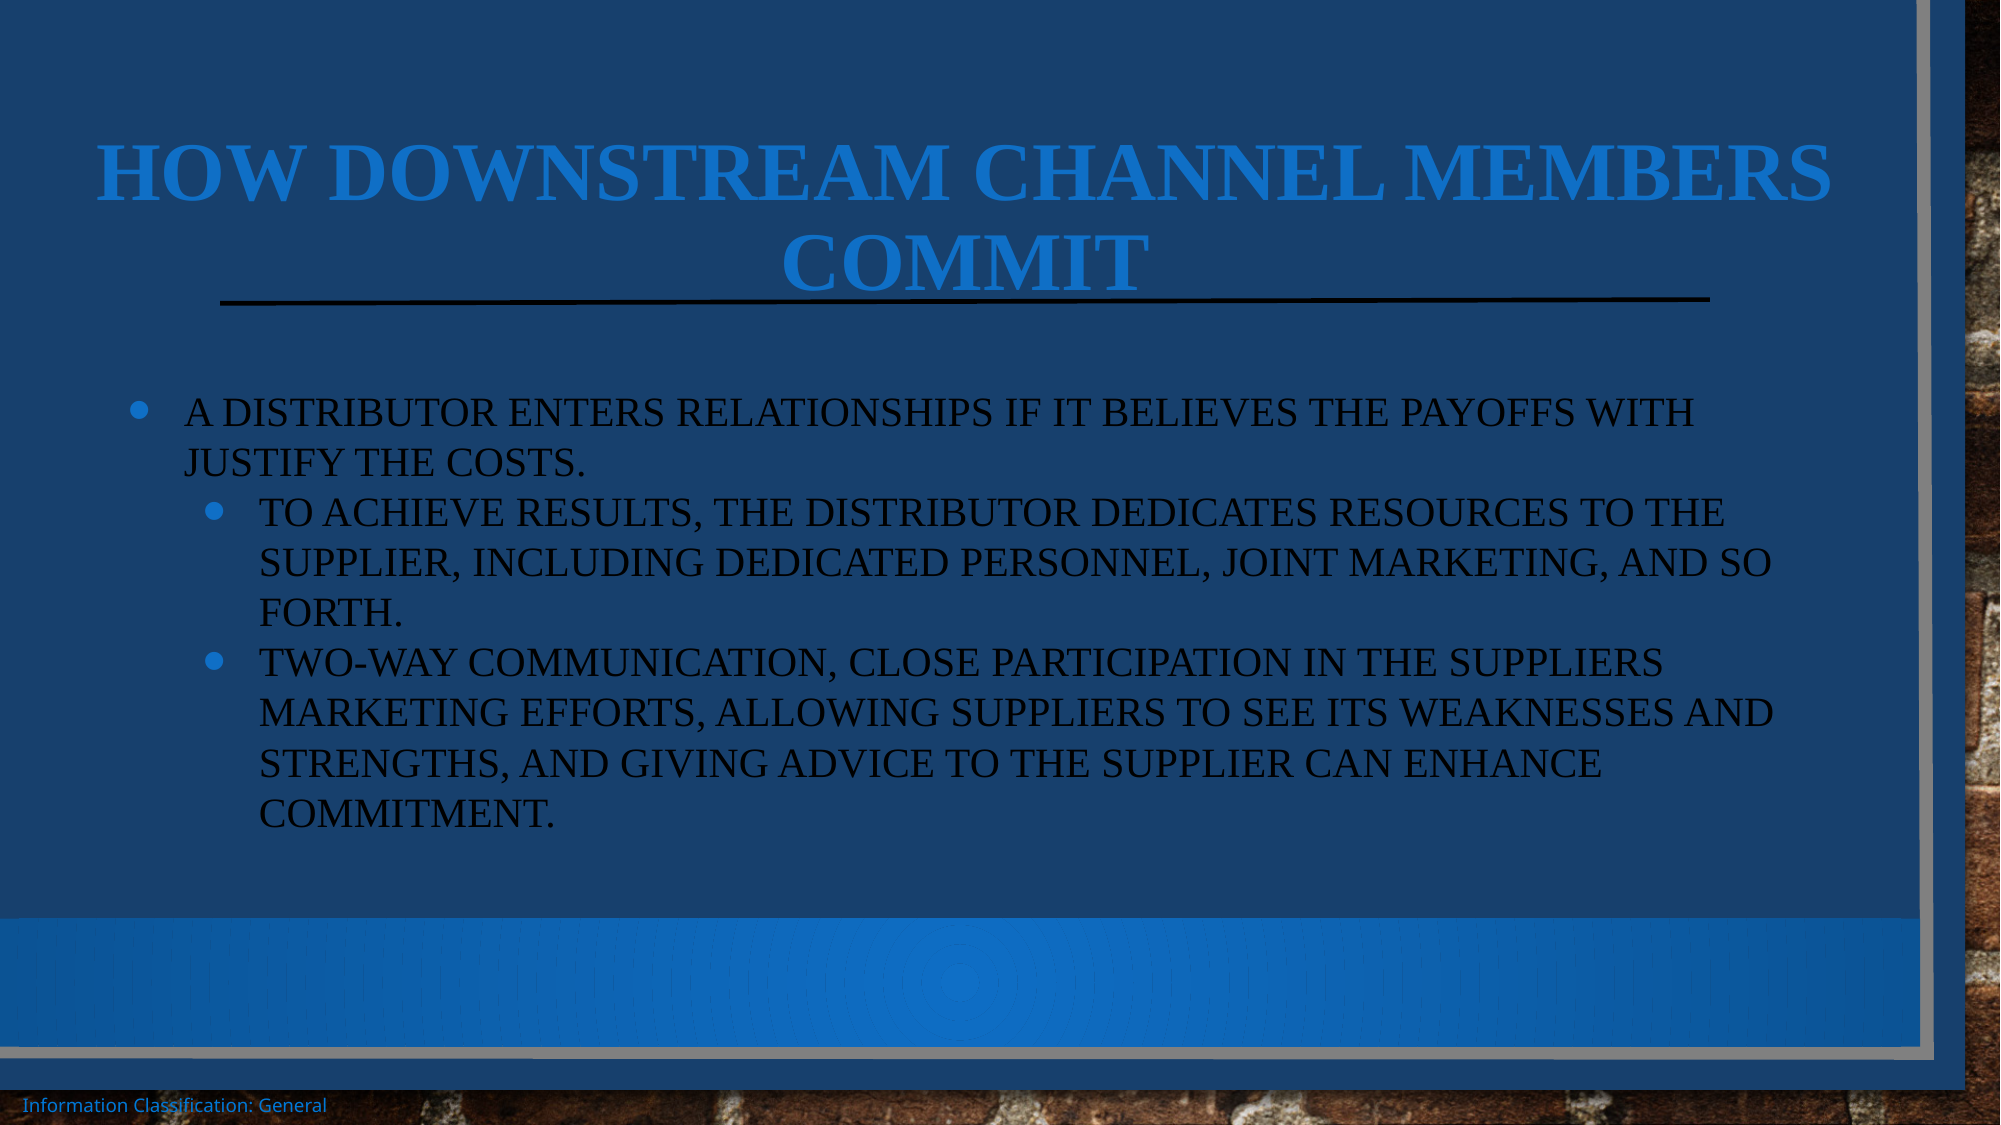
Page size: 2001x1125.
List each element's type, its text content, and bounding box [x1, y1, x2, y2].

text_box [220, 299, 1711, 304]
list A distributor enters relationships if it believes the payoffs with justify the costs. To achieve results, the distributor dedicates resources to the supplier, including dedicated personnel, joint marketing, and so forth. Two-way communication, close participation in the suppliers marketing efforts, allowing suppliers to see its weaknesses and strengths, and giving advice to the supplier can enhance commitment. [112, 338, 1818, 882]
title How Downstream Channel Members Commit [68, 123, 1862, 313]
picture [0, 0, 2000, 1125]
